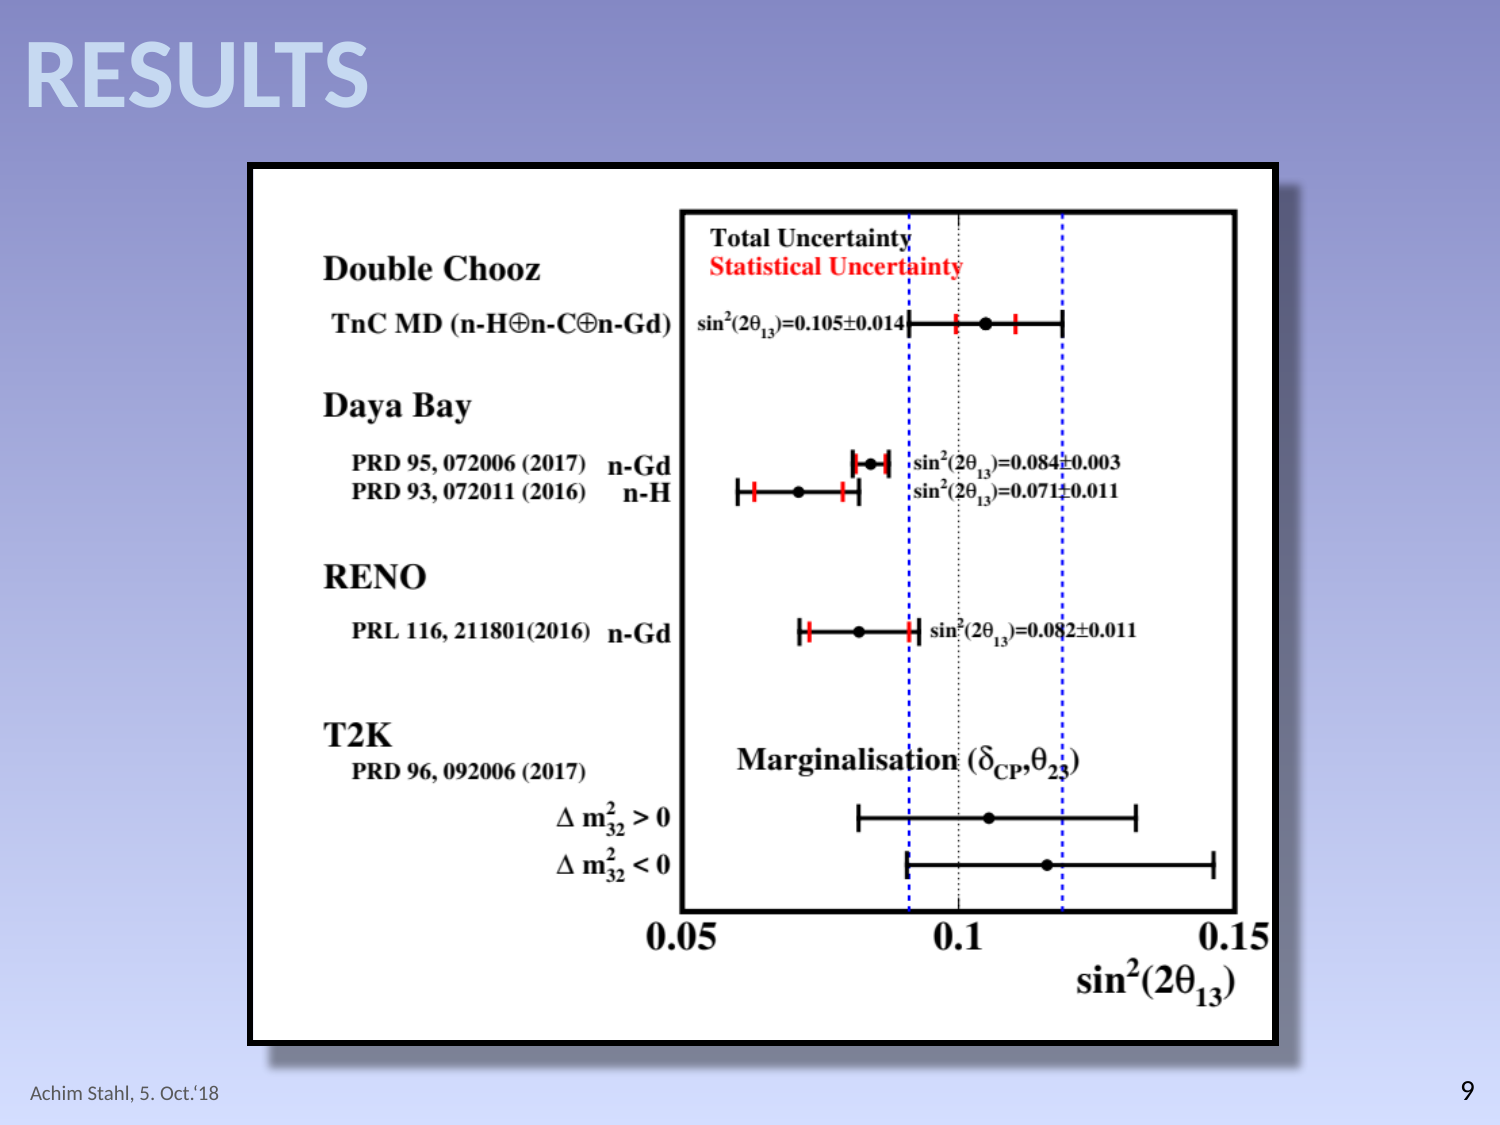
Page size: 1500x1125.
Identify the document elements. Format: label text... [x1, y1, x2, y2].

picture [253, 168, 1273, 1041]
footer Achim Stahl, 5. Oct.‘18 [0, 1061, 250, 1122]
text_box RESULTS [8, 0, 387, 135]
slide_number 9 [1387, 1058, 1490, 1119]
